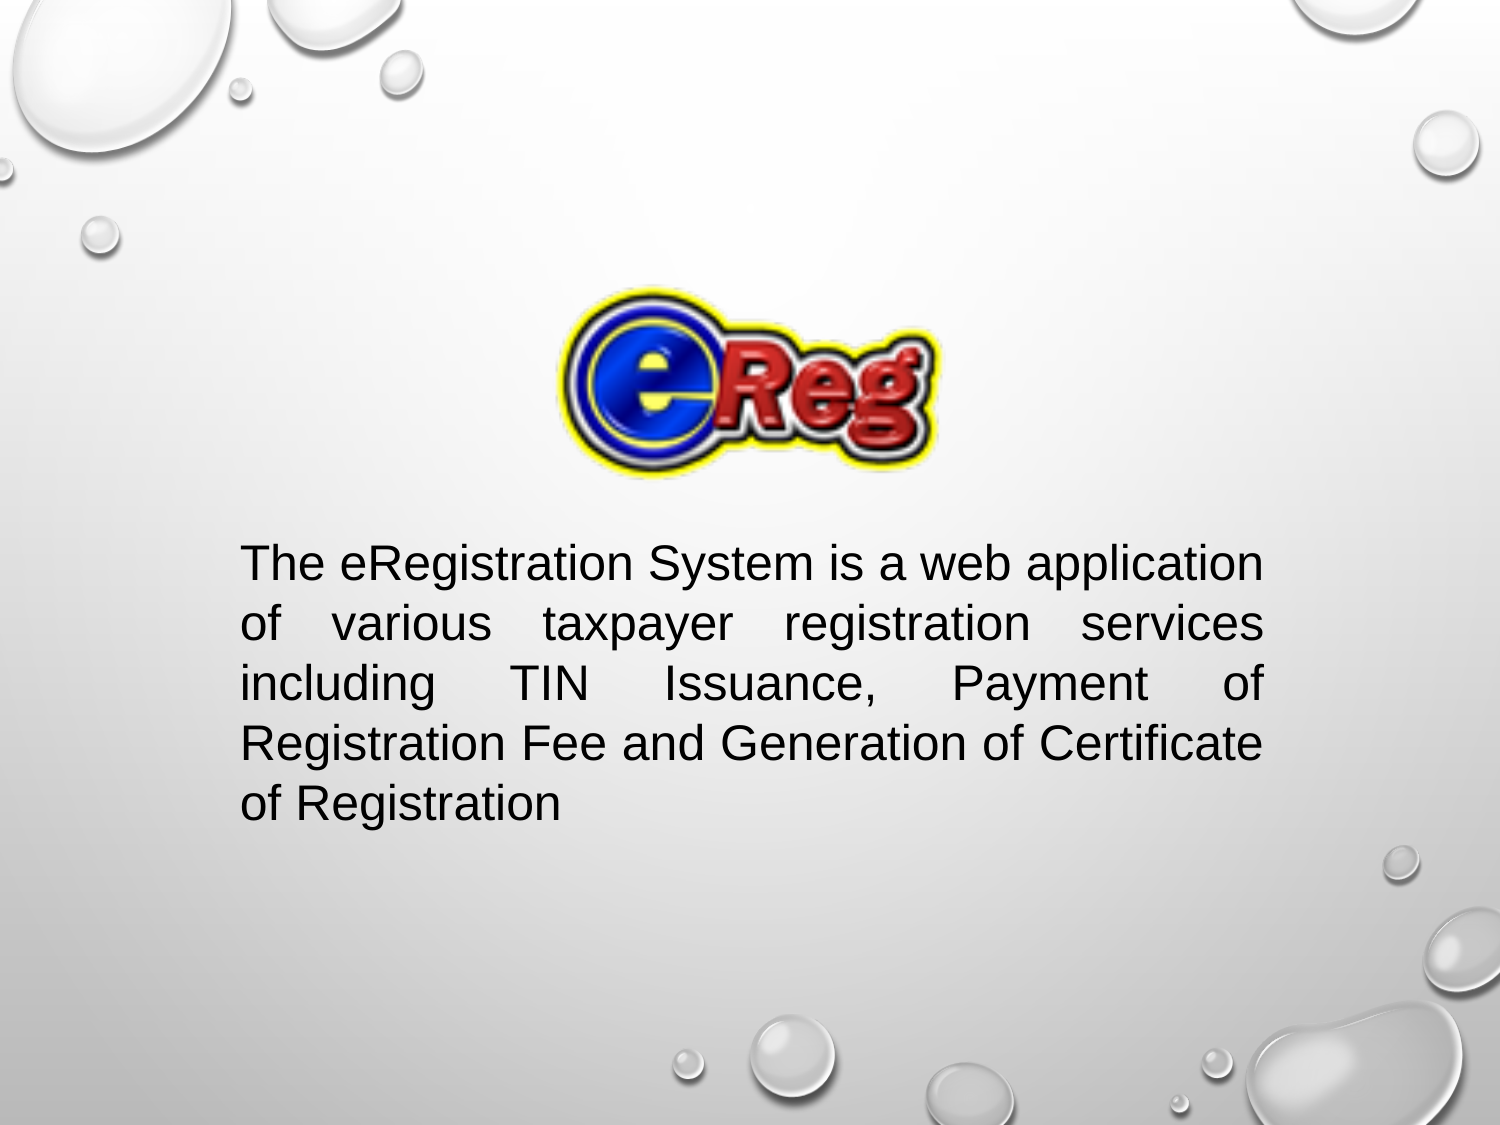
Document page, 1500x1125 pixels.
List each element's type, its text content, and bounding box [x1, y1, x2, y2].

text_box The eRegistration System is a web application of various taxpayer registration services including TIN Issuance, Payment of Registration Fee and Generation of Certificate of Registration [225, 522, 1280, 838]
picture [0, 0, 1500, 1125]
